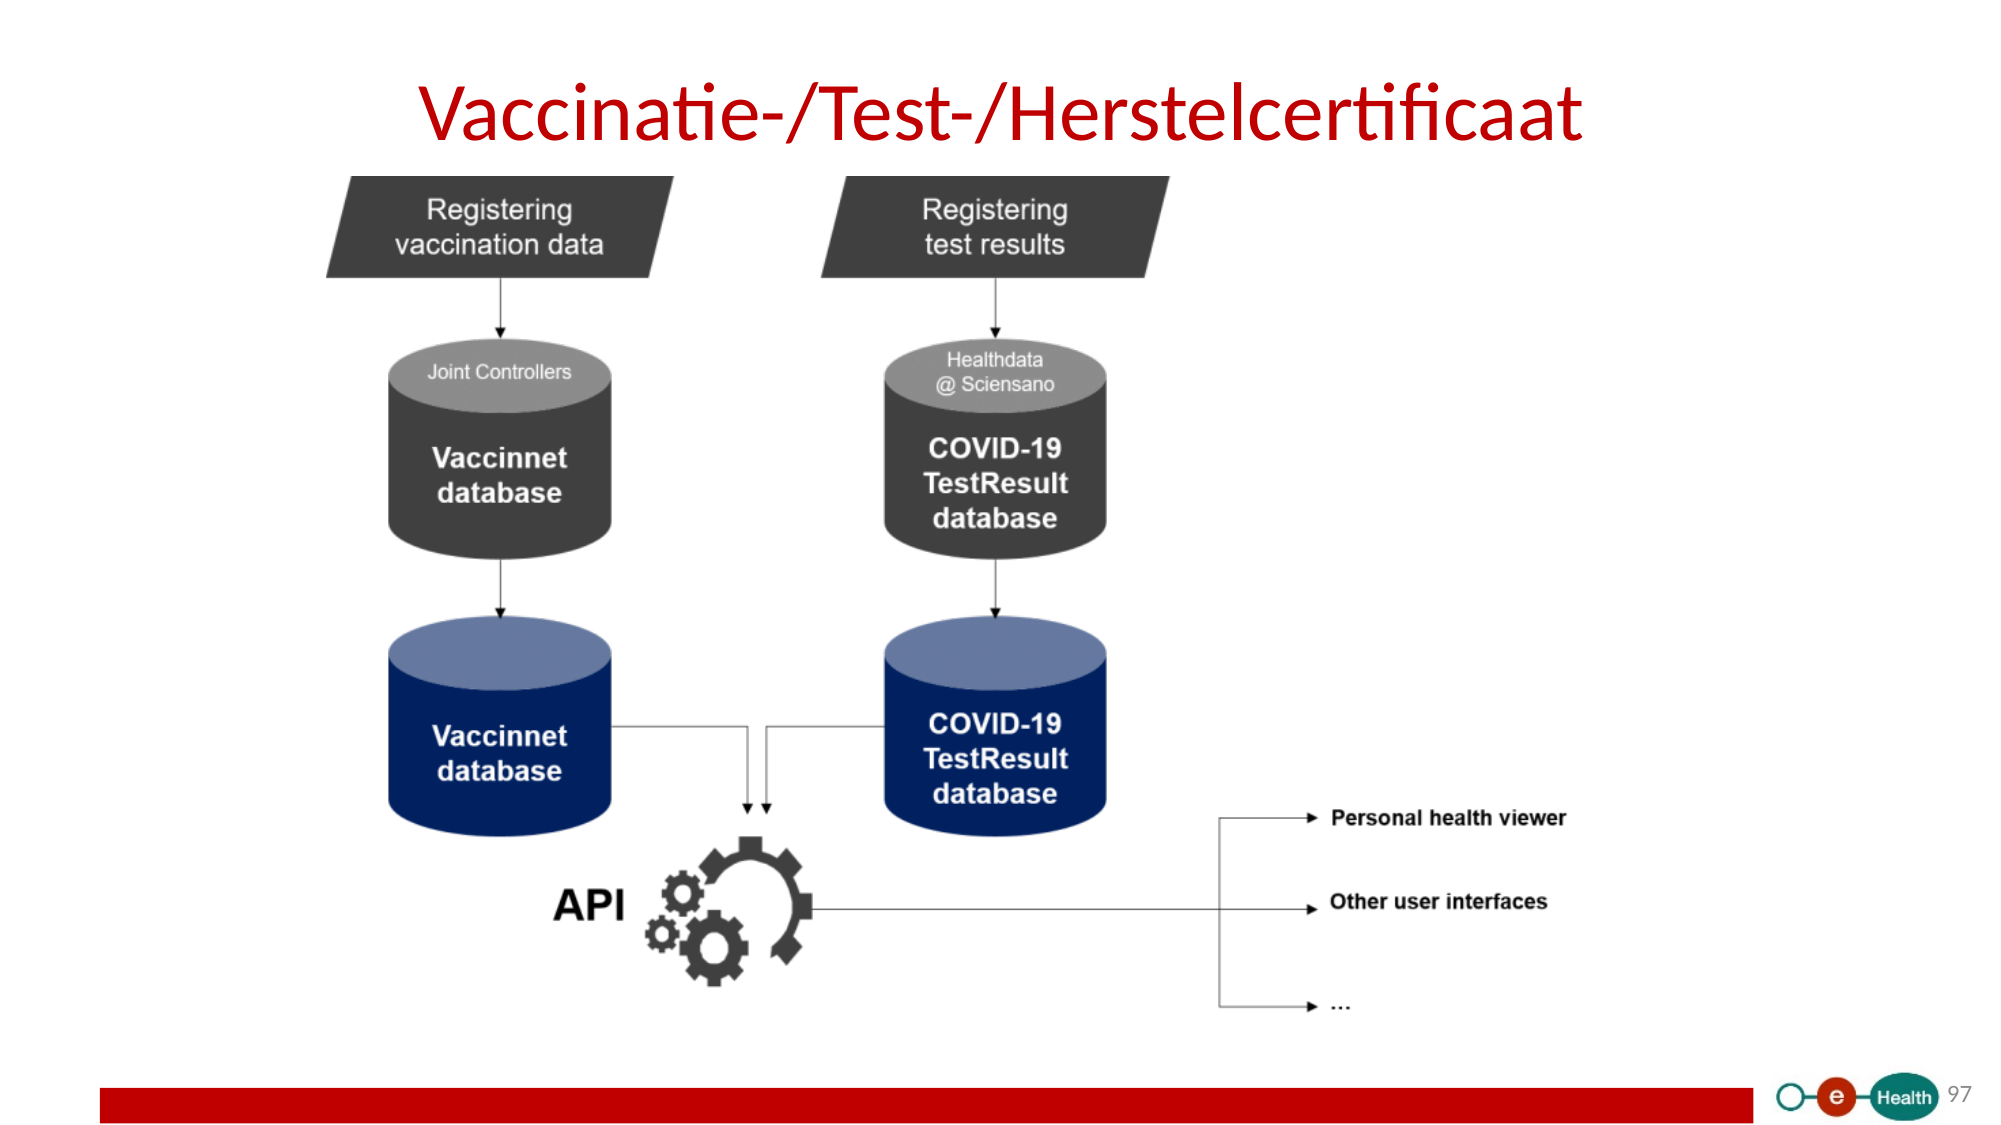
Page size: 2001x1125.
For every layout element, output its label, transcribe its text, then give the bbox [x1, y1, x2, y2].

picture [1767, 1064, 1945, 1124]
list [326, 176, 1720, 1060]
title Vaccinatie-/Test-/Herstelcertificaat [102, 30, 1903, 183]
